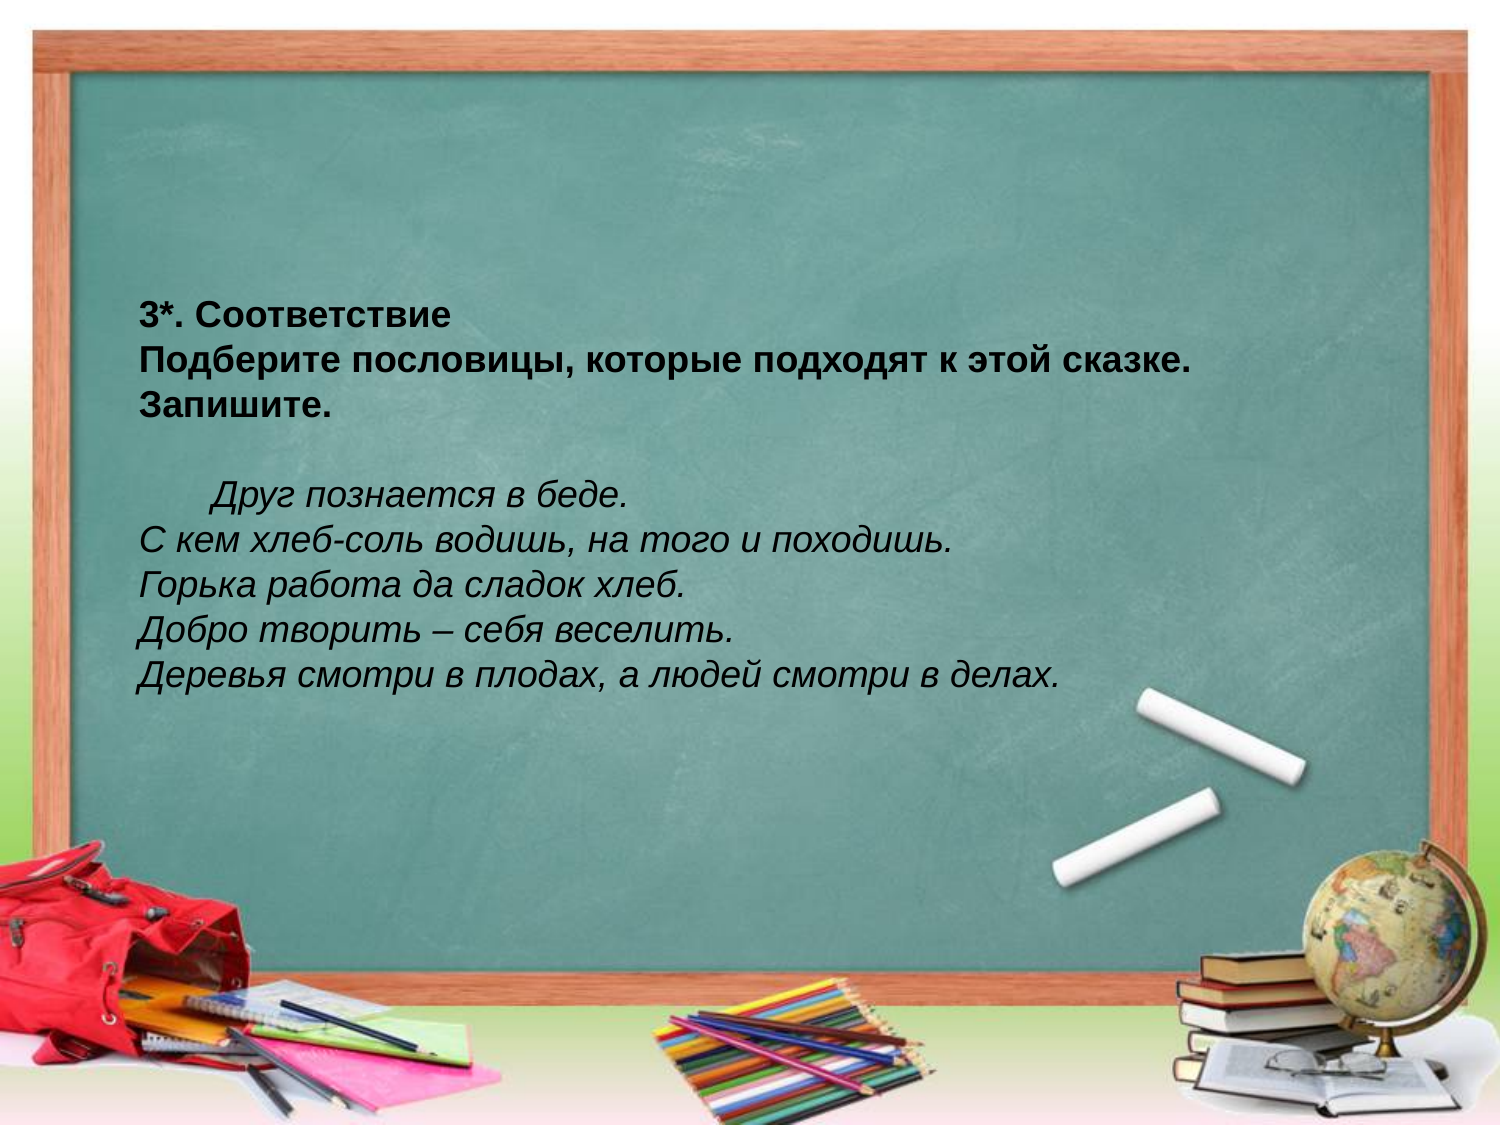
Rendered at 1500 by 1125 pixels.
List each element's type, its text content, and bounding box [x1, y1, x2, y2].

picture [0, 0, 1500, 1125]
text_box 3*. Соответствие Подберите пословицы, которые подходят к этой сказке. Запишите. Друг познается в беде. С кем хлеб-соль водишь, на того и походишь. Горька работа да сладок хлеб. Добро творить – себя веселить. Деревья смотри в плодах, а людей смотри в делах. [123, 282, 1353, 747]
